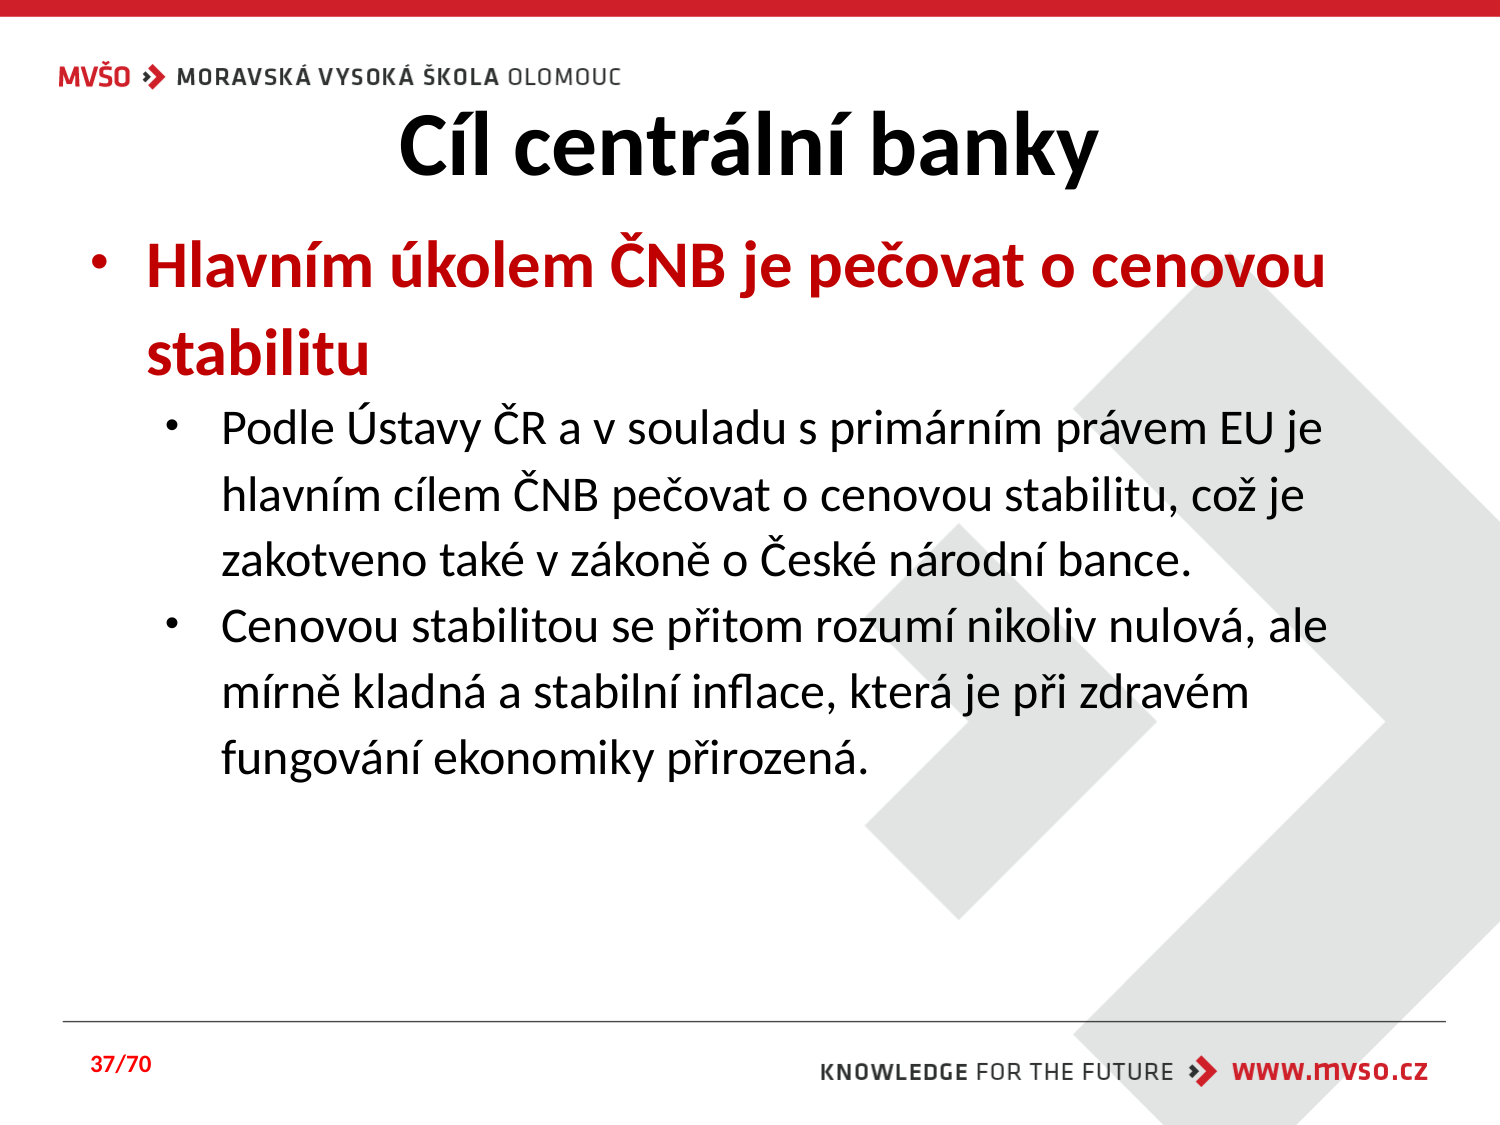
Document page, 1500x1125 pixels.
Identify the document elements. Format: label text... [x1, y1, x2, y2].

picture [0, 0, 1500, 1125]
text_box 37/70 [74, 1040, 213, 1085]
list Hlavním úkolem ČNB je pečovat o cenovou stabilitu Podle Ústavy ČR a v souladu s primárním právem EU je hlavním cílem ČNB pečovat o cenovou stabilitu, což je zakotveno také v zákoně o České národní bance. Cenovou stabilitou se přitom rozumí nikoliv nulová, ale mírně kladná a stabilní inflace, která je při zdravém fungování ekonomiky přirozená. [75, 233, 1425, 1005]
title Cíl centrální banky [75, 45, 1425, 233]
